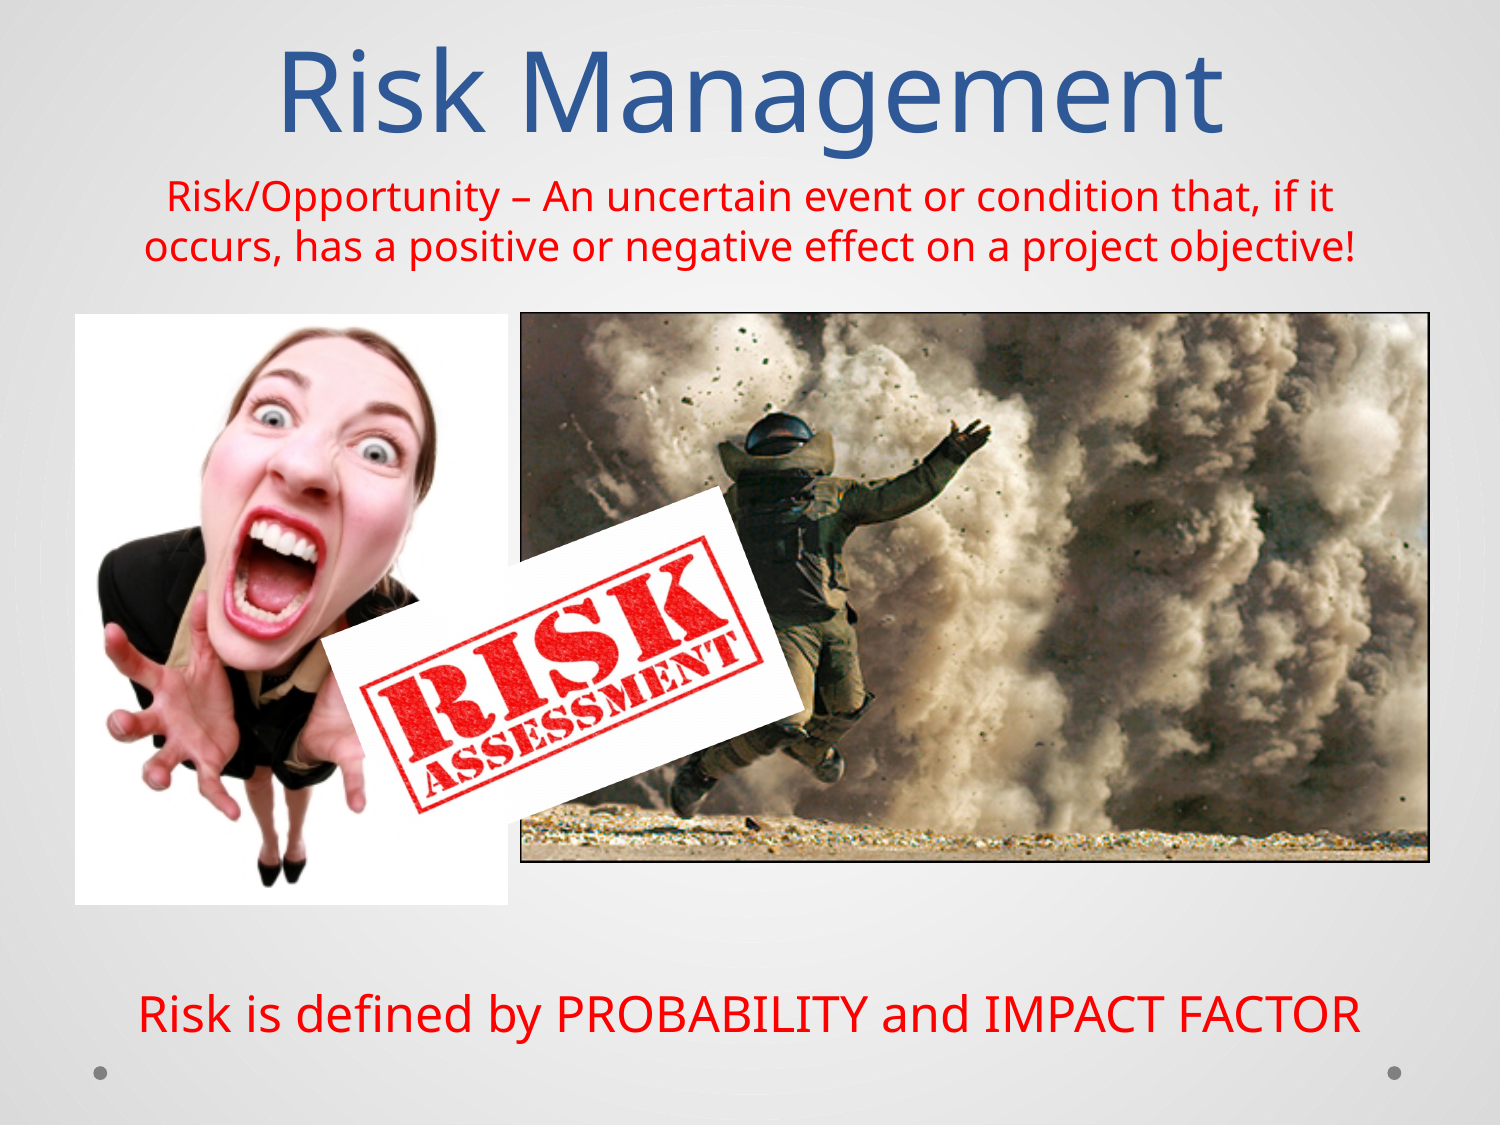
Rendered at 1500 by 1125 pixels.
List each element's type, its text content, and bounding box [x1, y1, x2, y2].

title Risk Management [112, 12, 1388, 163]
picture [74, 312, 1430, 905]
text_box Risk is defined by PROBABILITY and IMPACT FACTOR [122, 974, 1378, 1050]
text_box Risk/Opportunity – An uncertain event or condition that, if it occurs, has a positive or negative effect on a project objective! [117, 162, 1383, 278]
